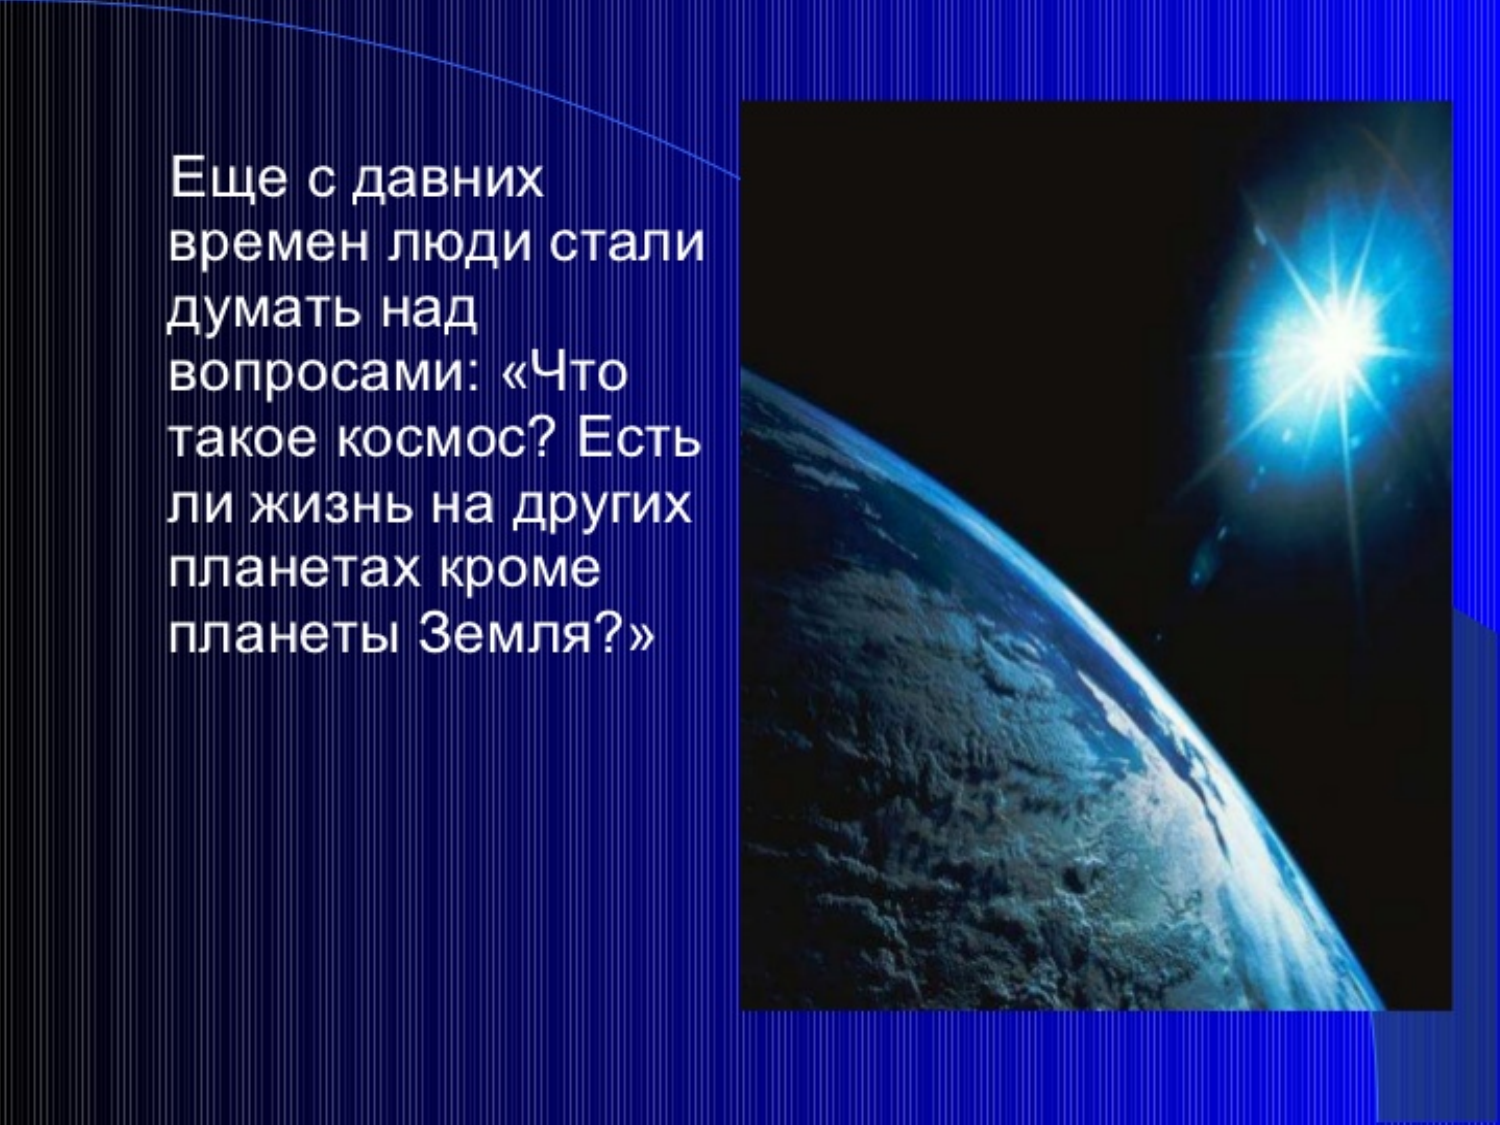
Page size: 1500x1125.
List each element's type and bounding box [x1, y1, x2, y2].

list [0, 0, 1500, 1125]
